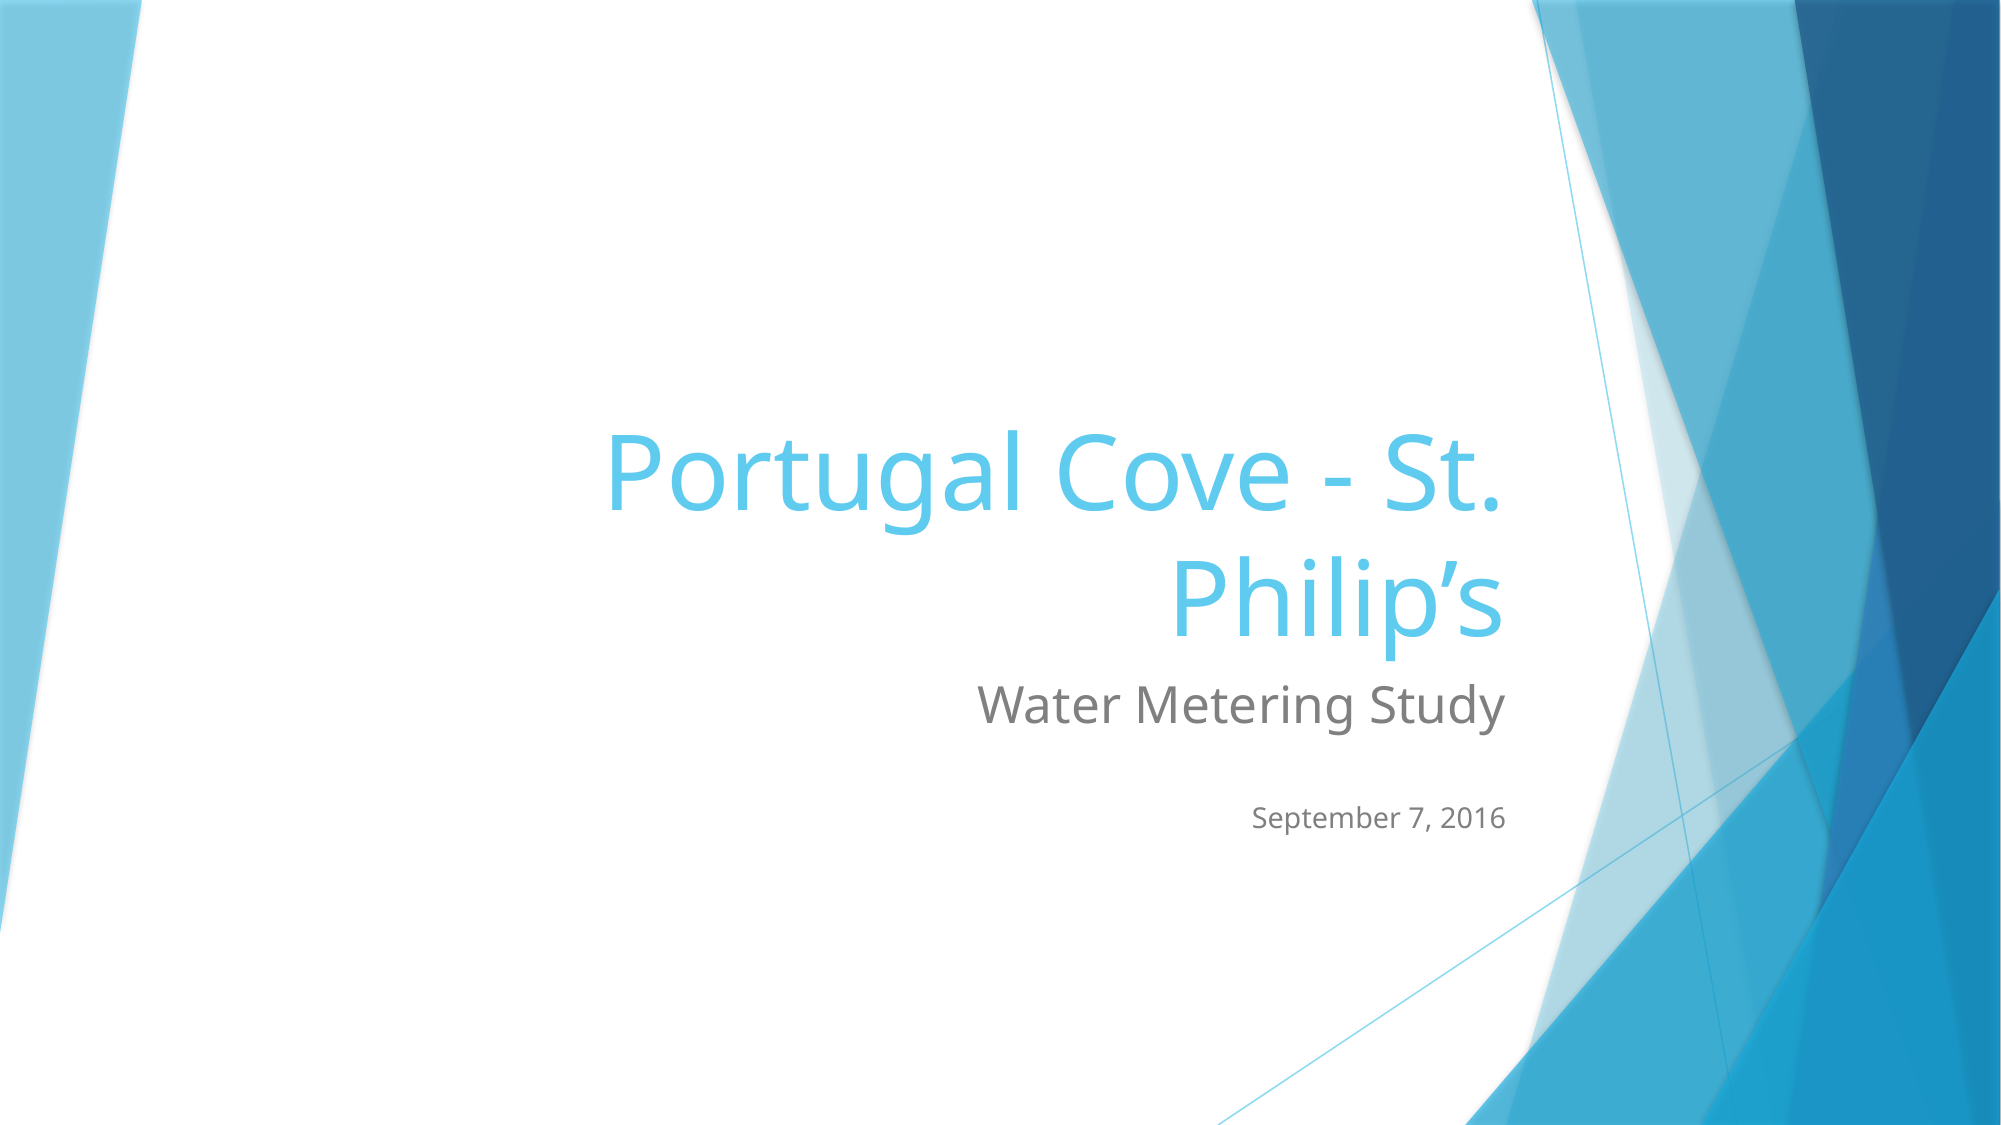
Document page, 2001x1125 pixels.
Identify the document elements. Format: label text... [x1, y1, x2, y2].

subtitle Water Metering Study September 7, 2016 [247, 664, 1522, 845]
title Portugal Cove - St. Philip’s [247, 394, 1522, 664]
